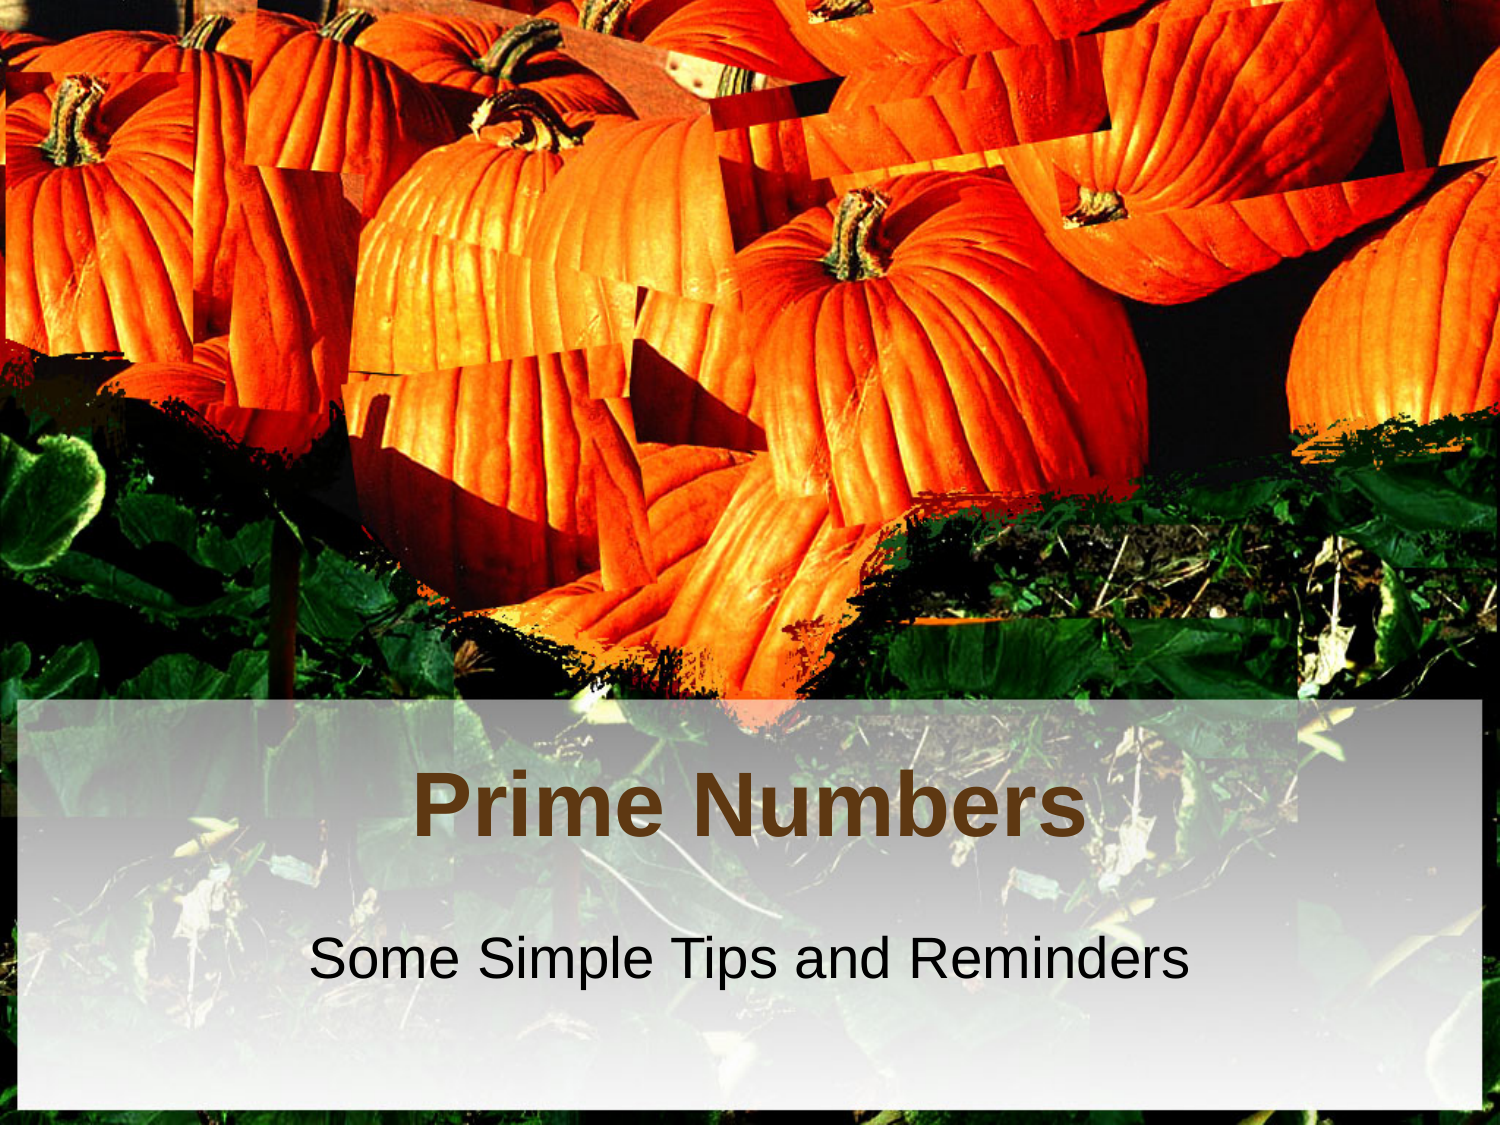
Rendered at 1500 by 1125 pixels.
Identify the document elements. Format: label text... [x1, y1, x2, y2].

title Prime Numbers [37, 725, 1463, 875]
picture [0, 0, 1500, 1125]
subtitle Some Simple Tips and Reminders [37, 912, 1463, 1038]
